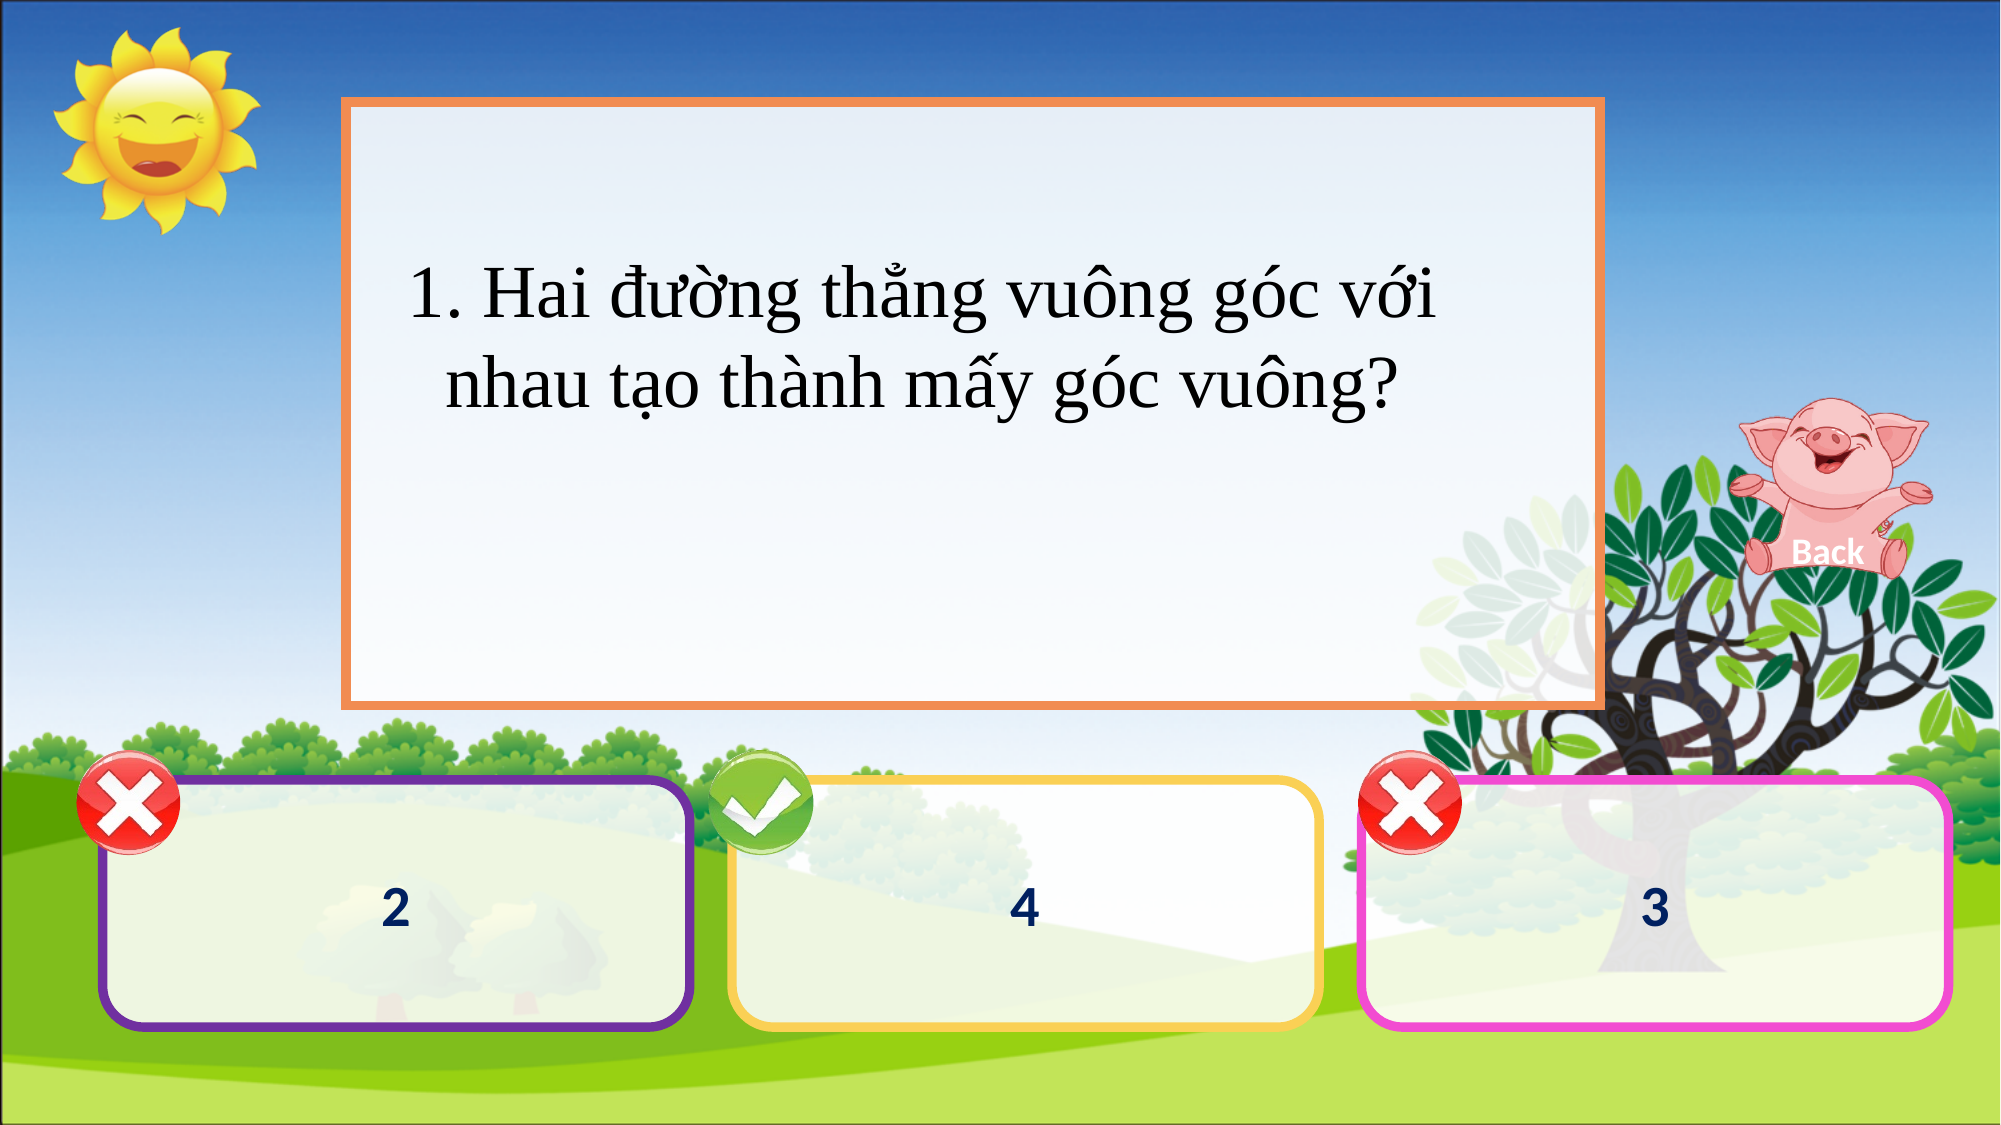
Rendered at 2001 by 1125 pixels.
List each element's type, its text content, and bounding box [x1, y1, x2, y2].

text_box 4 [730, 778, 1321, 1029]
text_box 3 [1360, 778, 1950, 1029]
text_box [345, 101, 1601, 707]
text_box 2 [101, 778, 691, 1029]
picture [0, 0, 2001, 1125]
text_box 1. Hai đường thẳng vuông góc với nhau tạo thành mấy góc vuông? [361, 235, 1484, 431]
